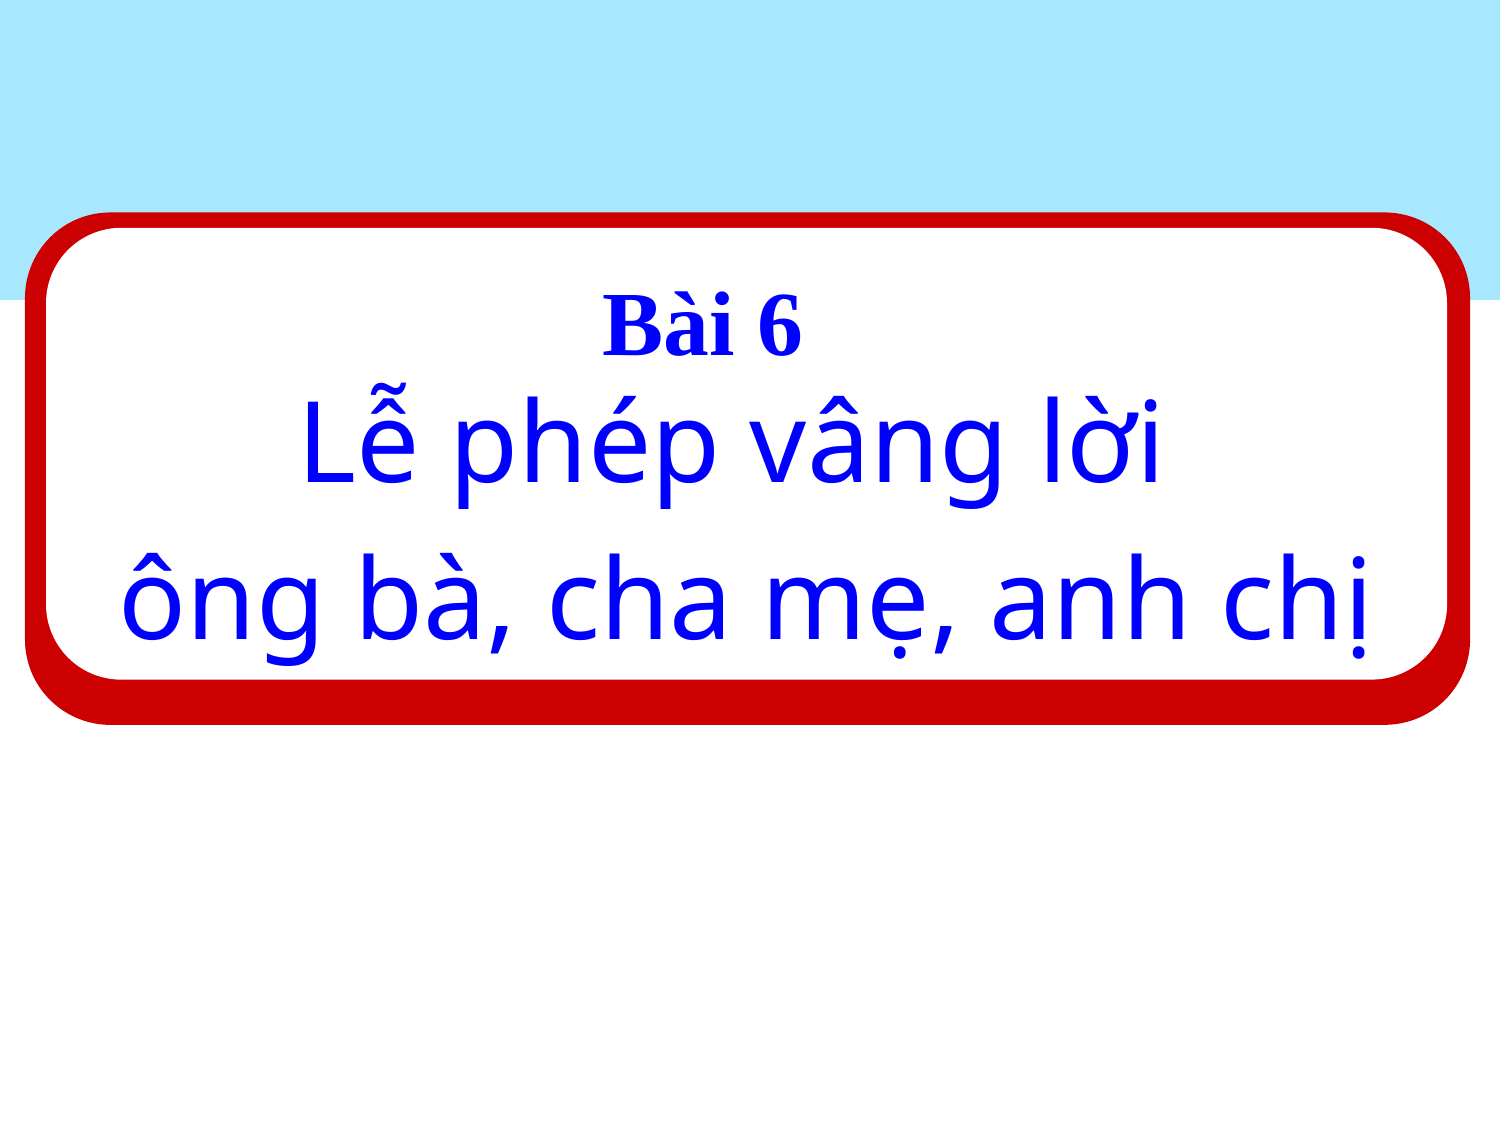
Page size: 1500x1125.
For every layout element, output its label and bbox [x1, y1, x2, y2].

text_box [0, 0, 1500, 302]
text_box [24, 212, 1471, 726]
